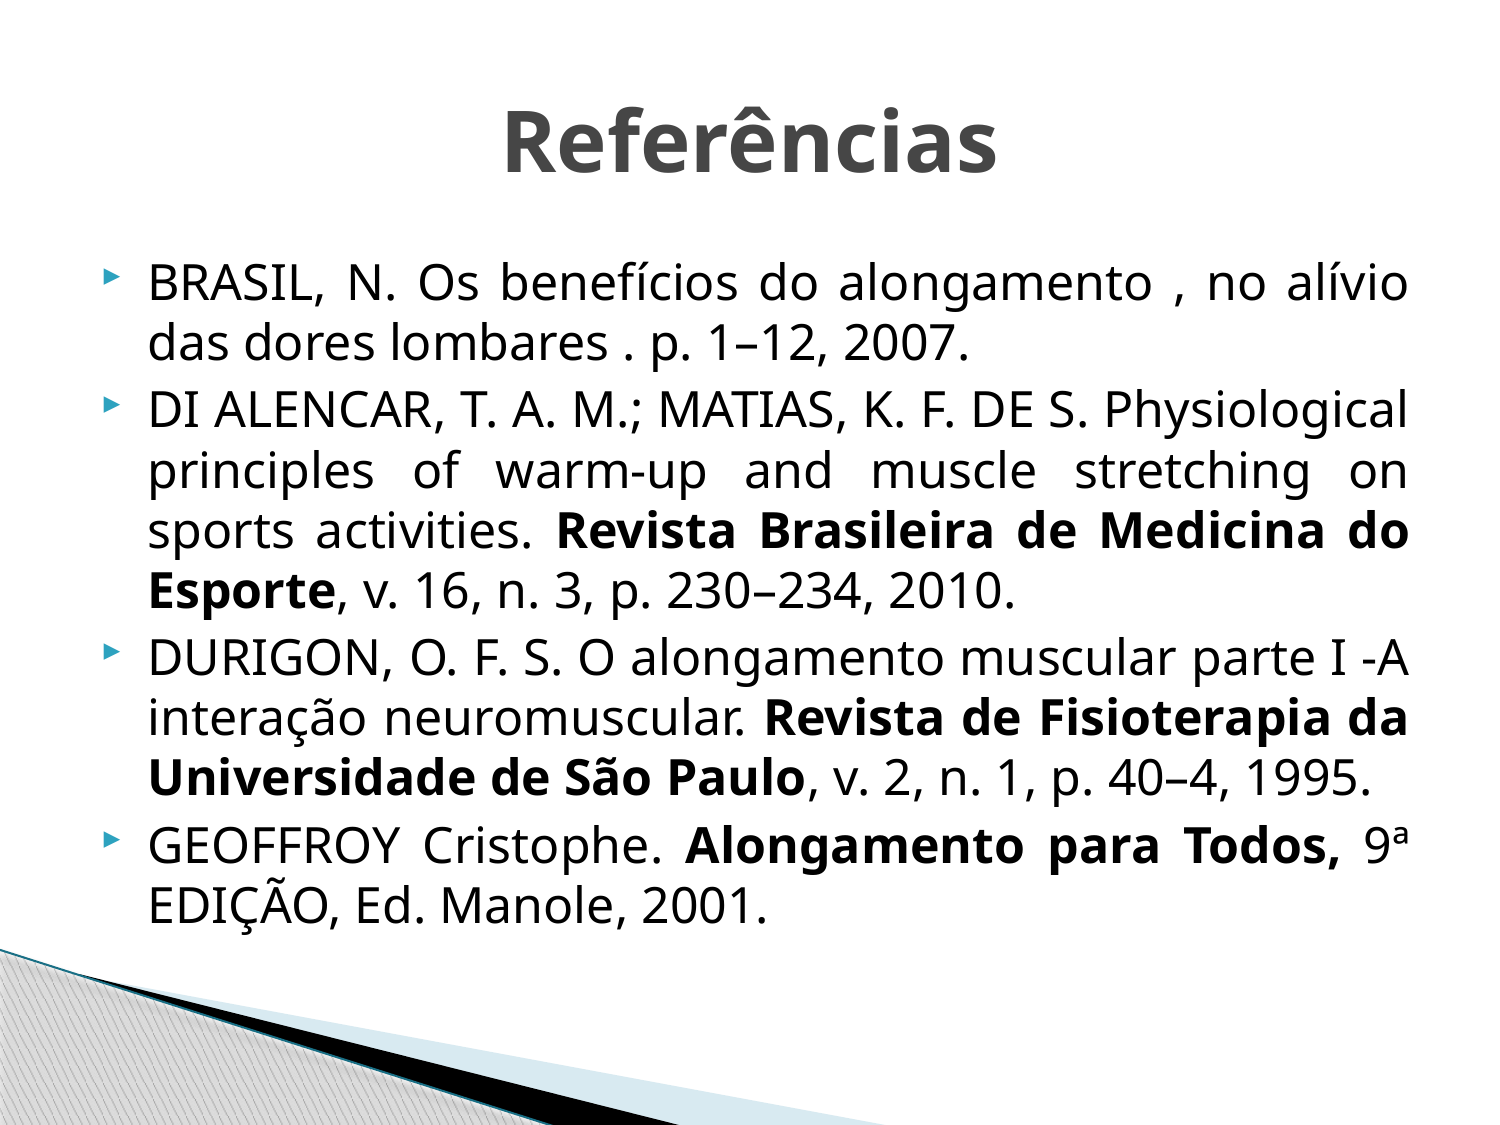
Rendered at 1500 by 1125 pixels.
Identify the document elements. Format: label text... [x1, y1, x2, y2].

title Referências [75, 45, 1425, 233]
list BRASIL, N. Os benefícios do alongamento , no alívio das dores lombares . p. 1–12, 2007. DI ALENCAR, T. A. M.; MATIAS, K. F. DE S. Physiological principles of warm-up and muscle stretching on sports activities. Revista Brasileira de Medicina do Esporte, v. 16, n. 3, p. 230–234, 2010. DURIGON, O. F. S. O alongamento muscular parte I -A interação neuromuscular. Revista de Fisioterapia da Universidade de São Paulo, v. 2, n. 1, p. 40–4, 1995. GEOFFROY Cristophe. Alongamento para Todos, 9ª EDIÇÃO, Ed. Manole, 2001. [75, 243, 1425, 986]
